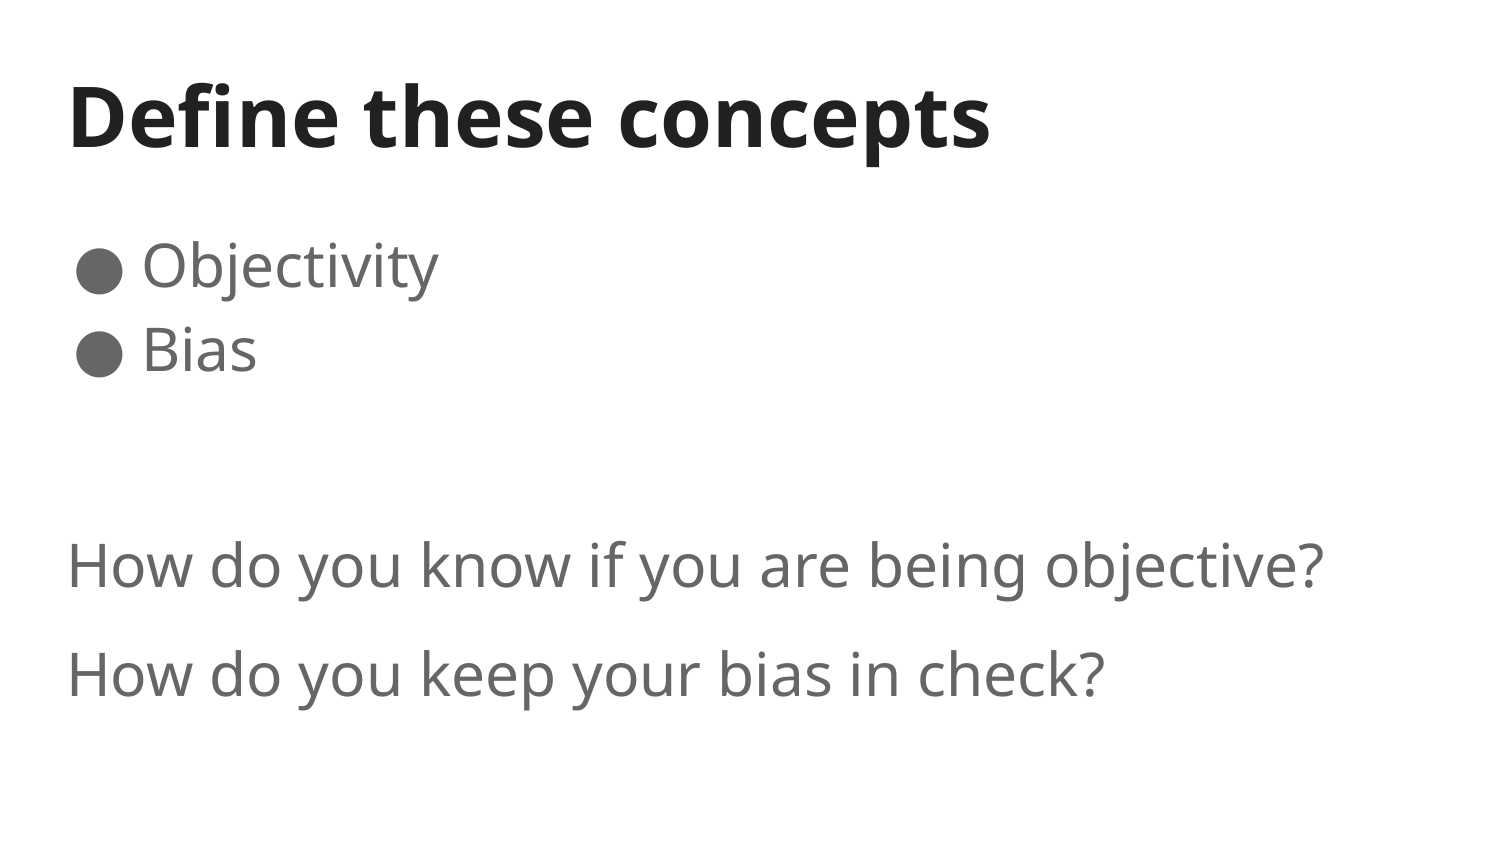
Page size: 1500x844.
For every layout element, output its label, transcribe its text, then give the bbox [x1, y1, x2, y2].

list Objectivity Bias How do you know if you are being objective? How do you keep your bias in check? [51, 201, 1449, 750]
title Define these concepts [51, 48, 1449, 180]
